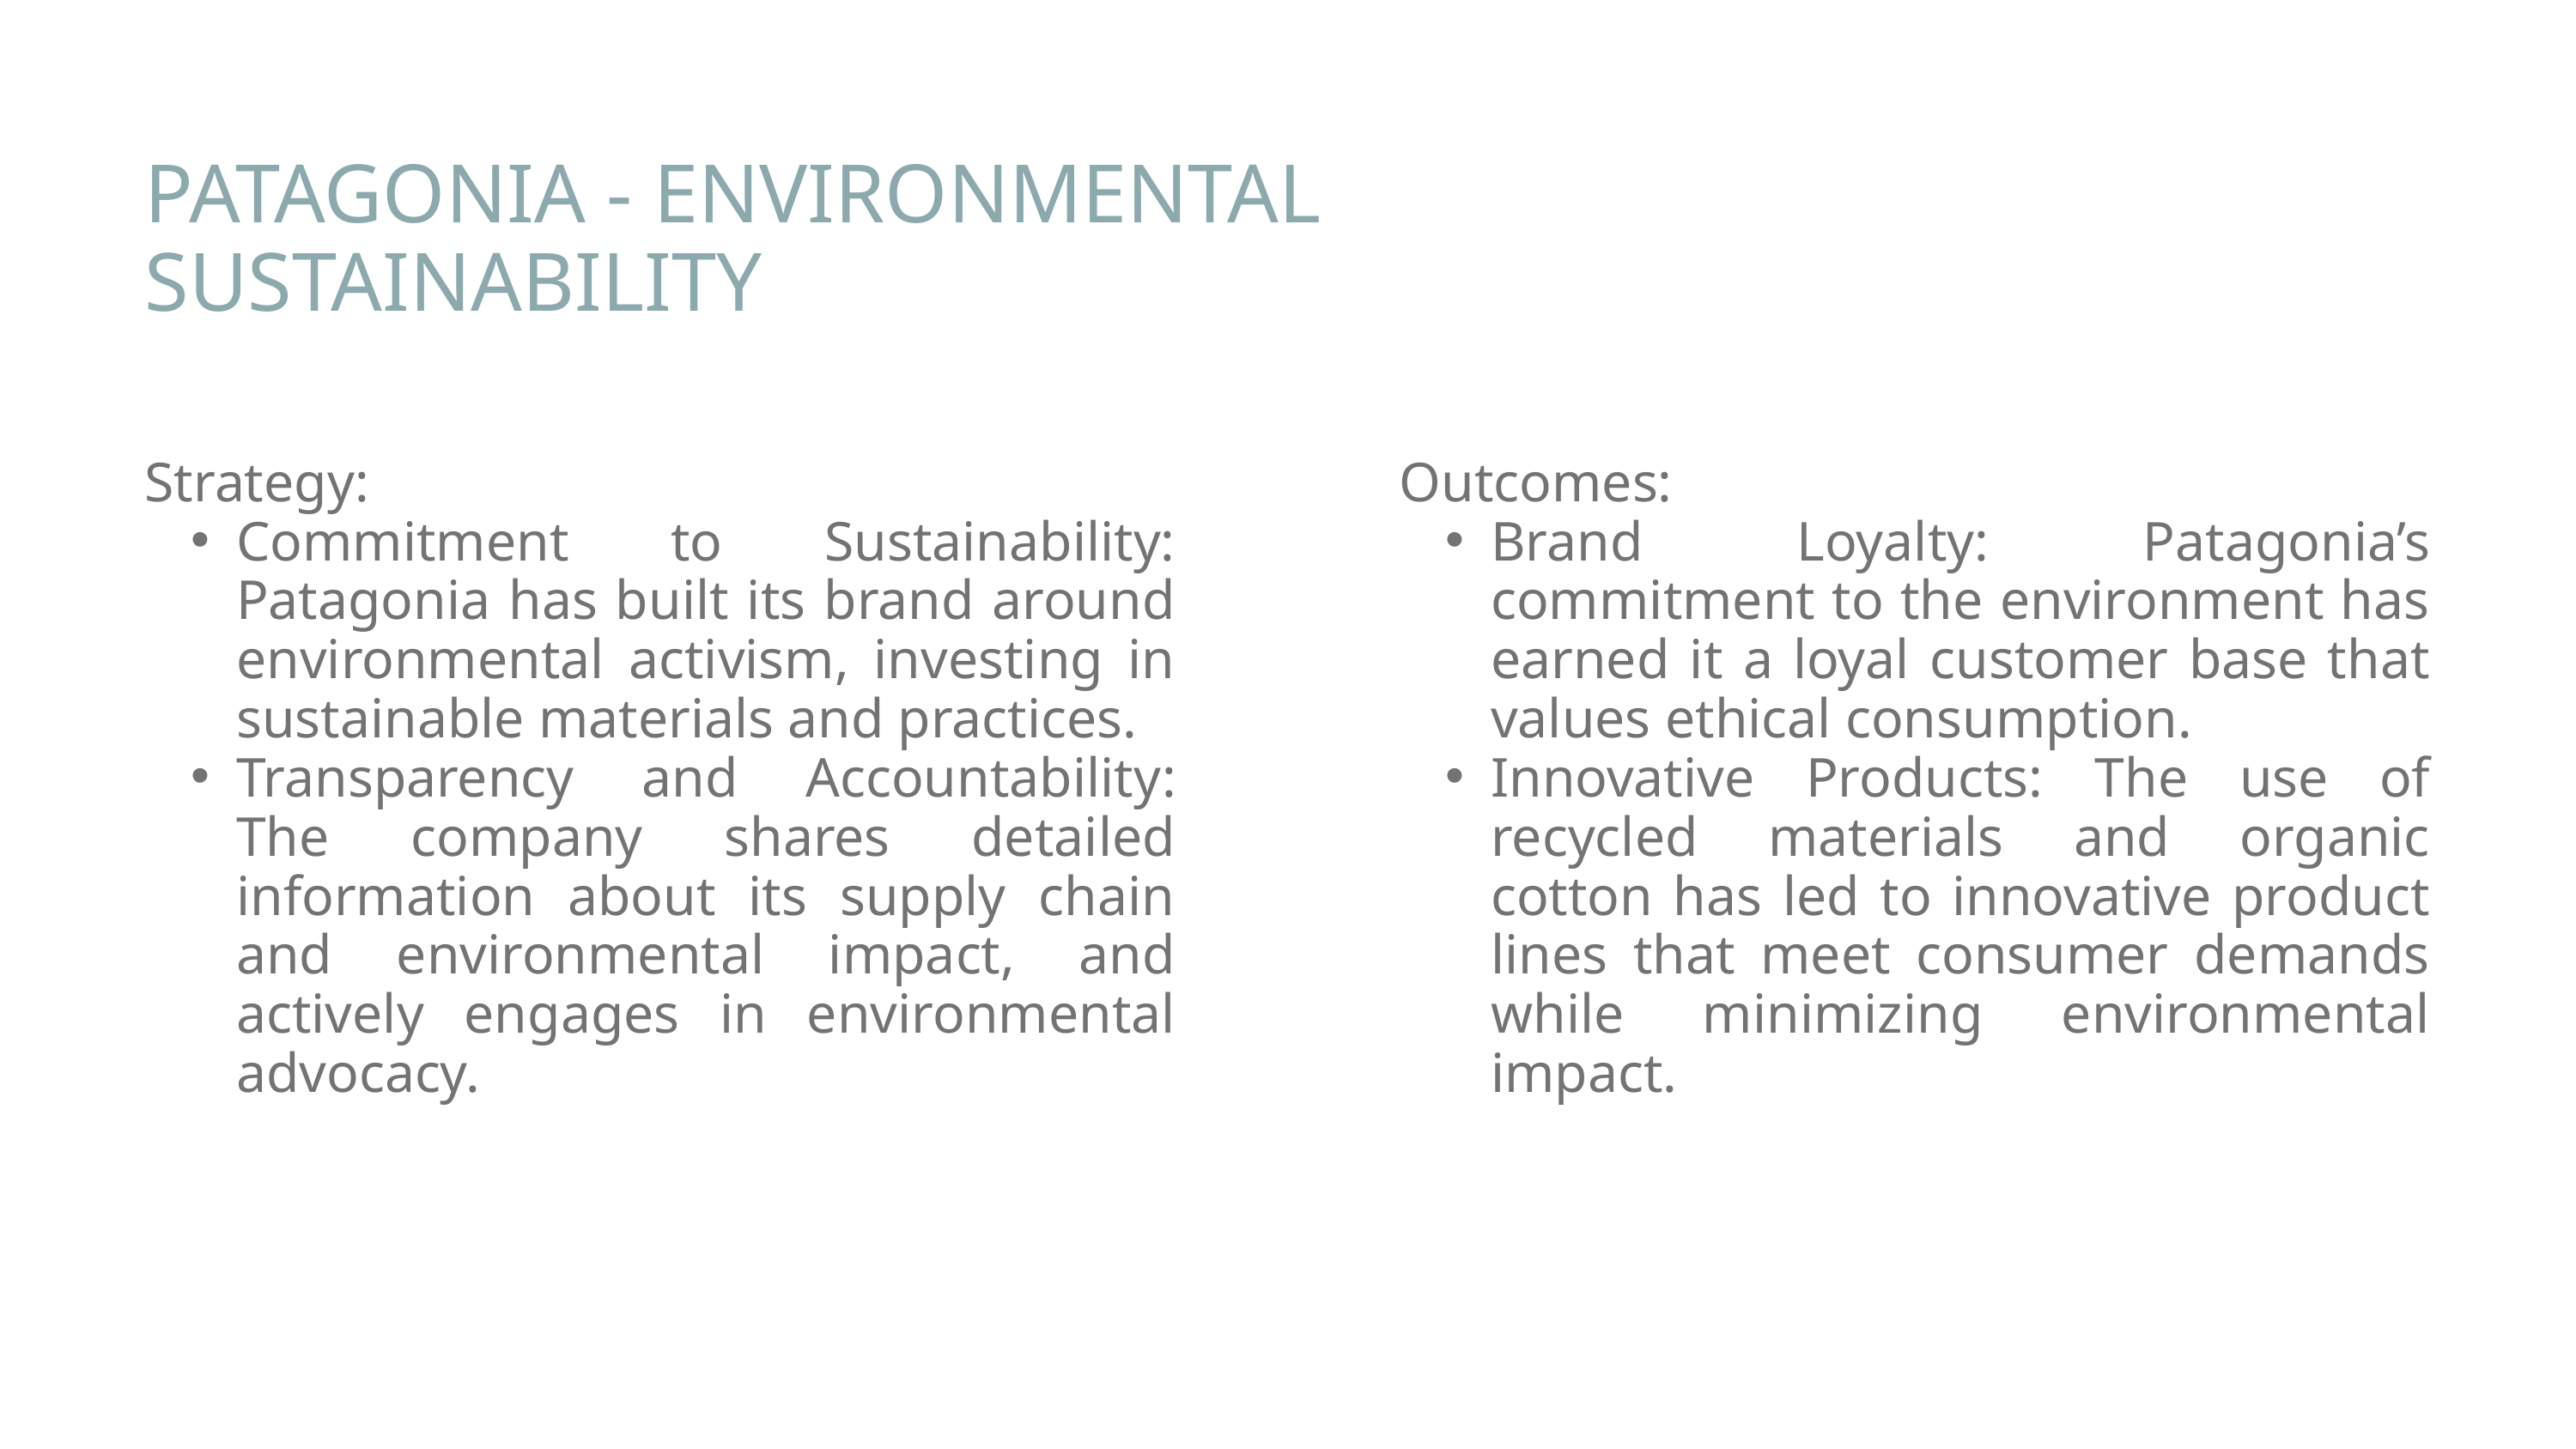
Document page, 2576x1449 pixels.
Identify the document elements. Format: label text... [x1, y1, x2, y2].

text_box PATAGONIA - ENVIRONMENTAL SUSTAINABILITY [144, 149, 1548, 328]
text_box Strategy: Commitment to Sustainability: Patagonia has built its brand around environmental activism, investing in sustainable materials and practices. Transparency and Accountability: The company shares detailed information about its supply chain and environmental impact, and actively engages in environmental advocacy. [144, 452, 1177, 1163]
text_box Outcomes: Brand Loyalty: Patagonia’s commitment to the environment has earned it a loyal customer base that values ethical consumption. Innovative Products: The use of recycled materials and organic cotton has led to innovative product lines that meet consumer demands while minimizing environmental impact. [1399, 452, 2432, 1163]
